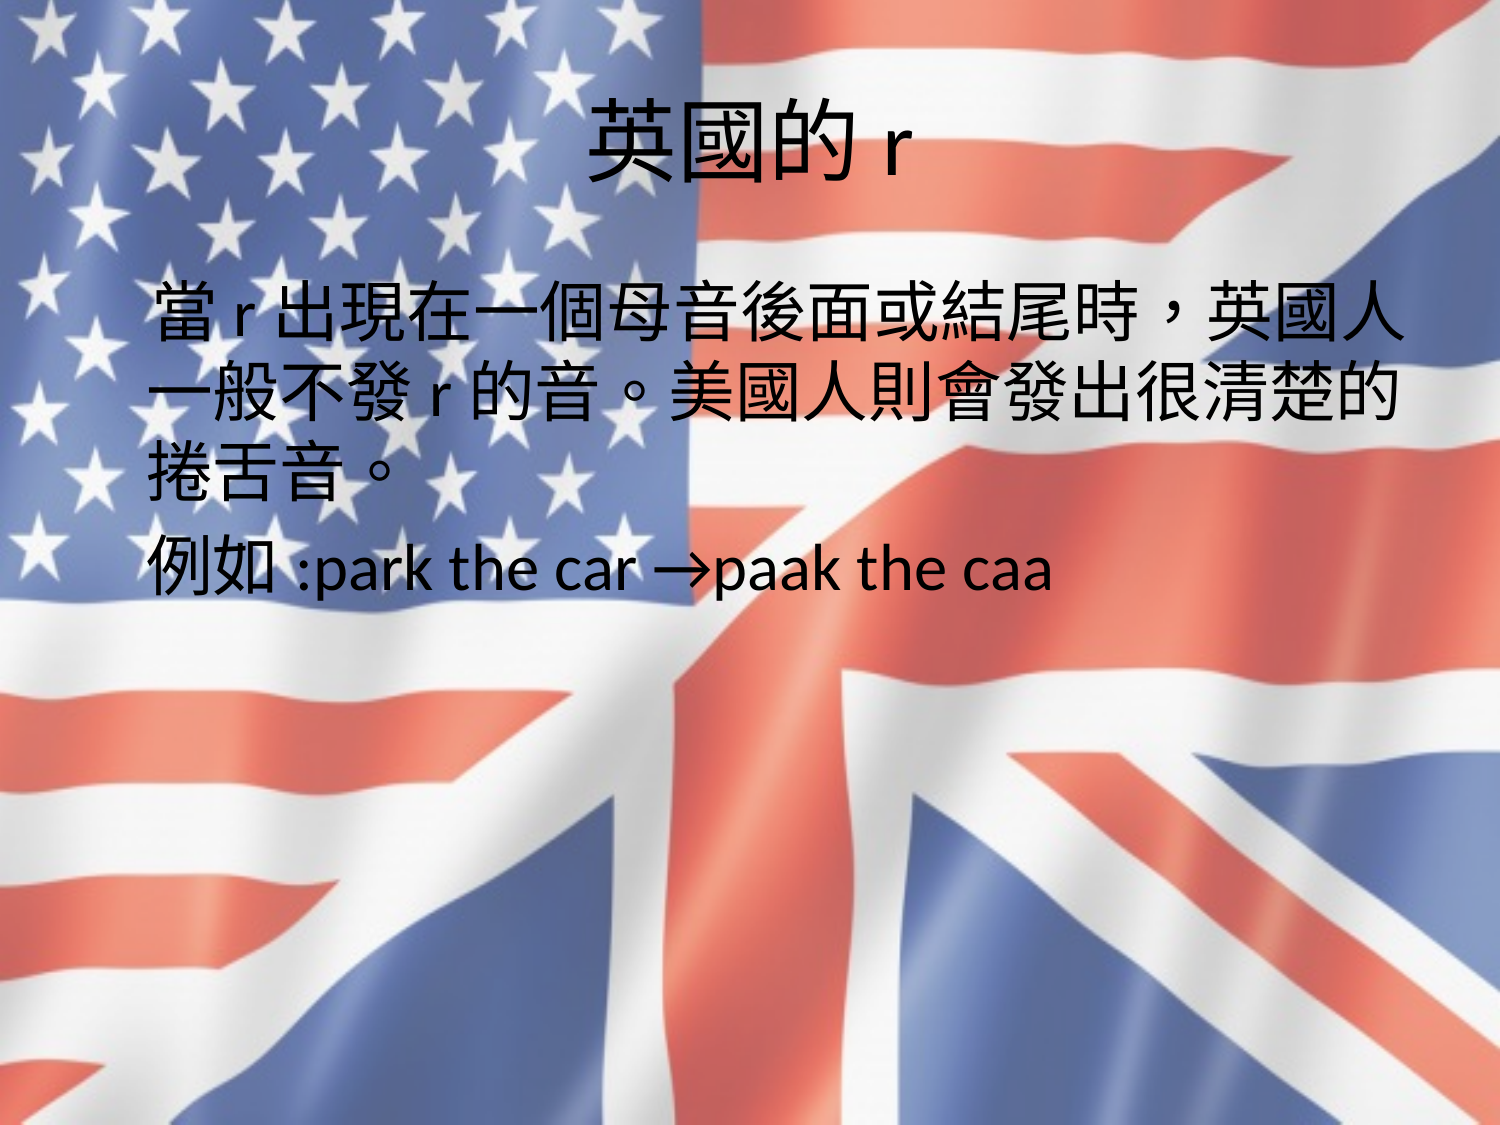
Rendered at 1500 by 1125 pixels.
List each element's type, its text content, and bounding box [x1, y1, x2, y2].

title 英國的r [75, 45, 1425, 233]
list 當r出現在一個母音後面或結尾時，英國人一般不發r的音。美國人則會發出很清楚的捲舌音。 例如:park the car →paak the caa [75, 262, 1425, 1005]
